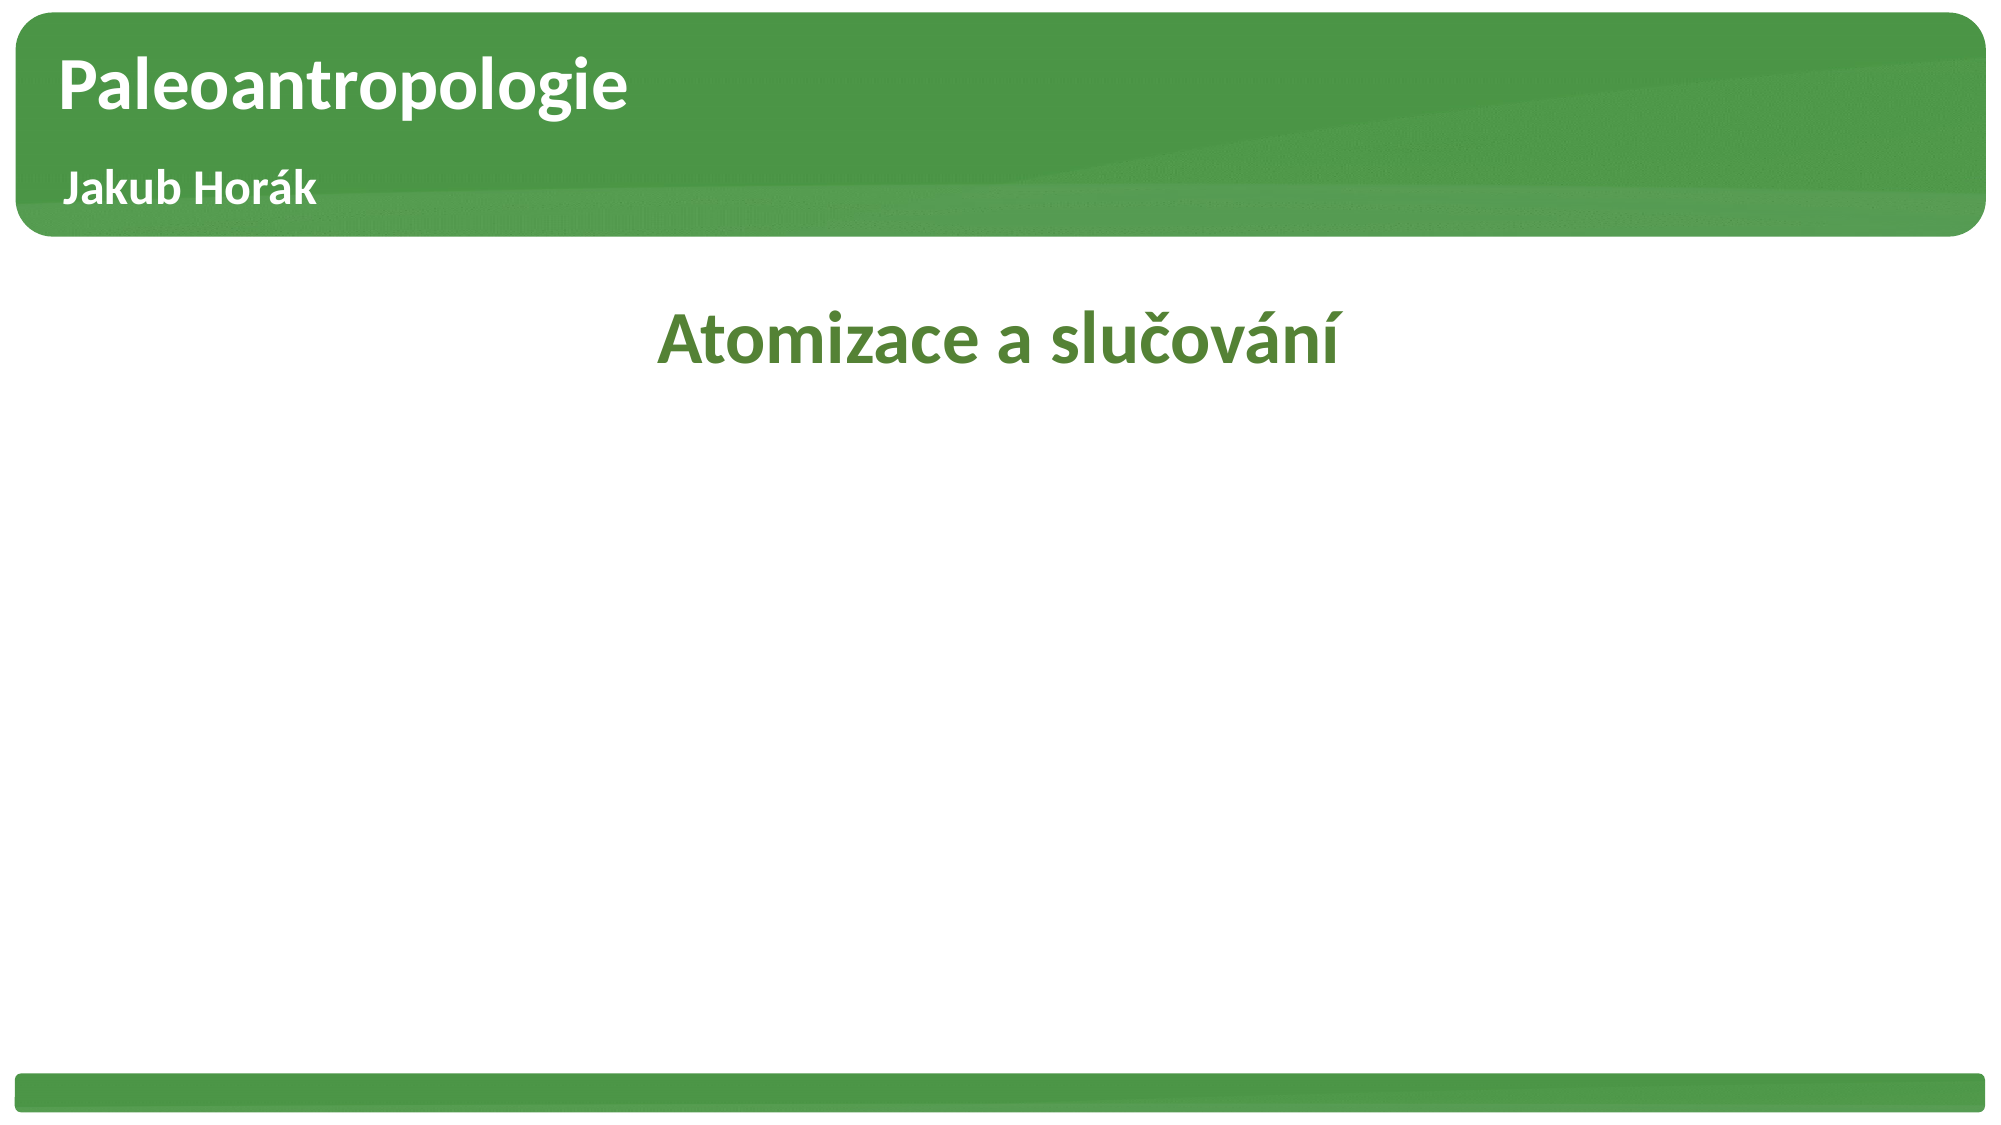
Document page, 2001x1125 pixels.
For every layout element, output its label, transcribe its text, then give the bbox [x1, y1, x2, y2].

text_box [13, 1072, 1987, 1114]
text_box Paleoantropologie Jakub Horák [14, 11, 1987, 236]
text_box Atomizace a slučování [13, 236, 1985, 467]
